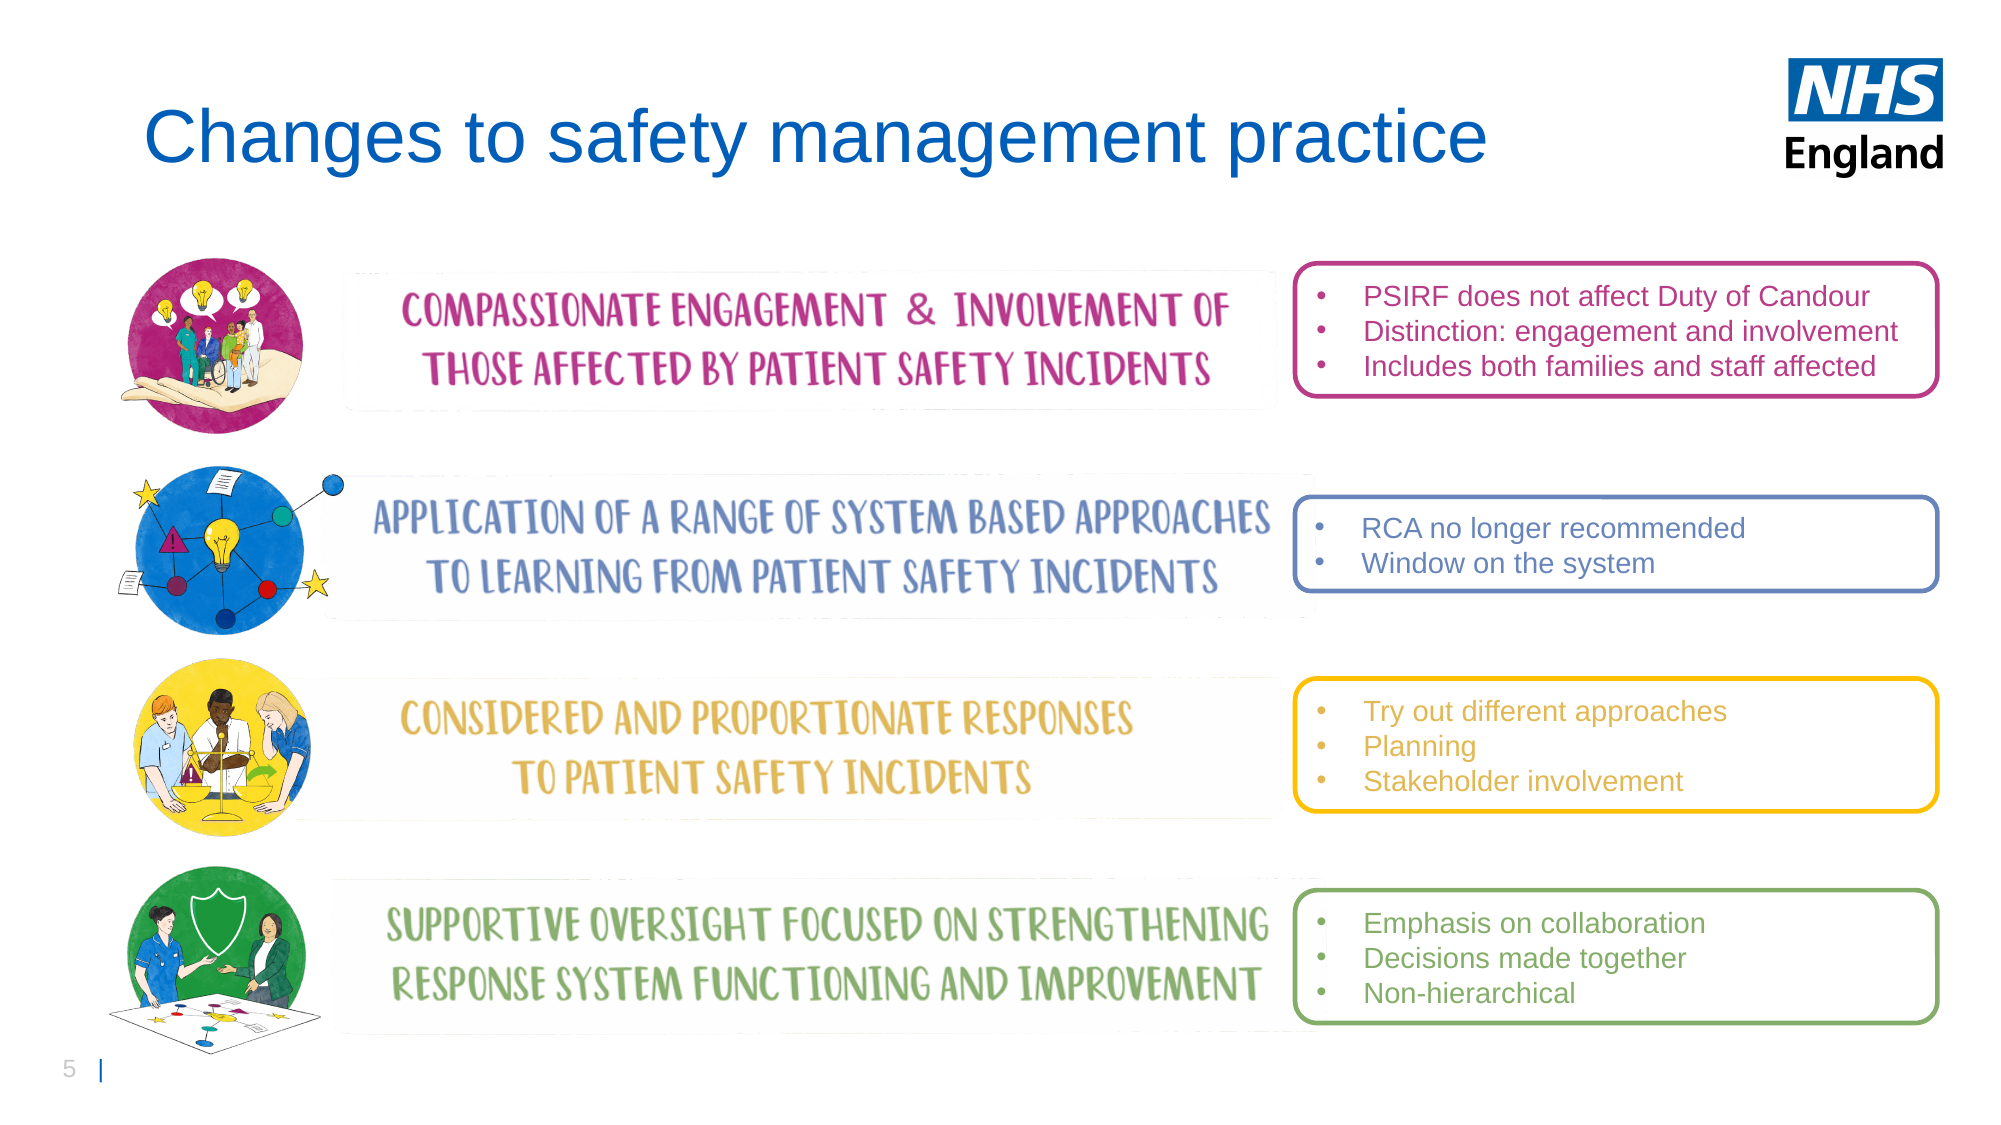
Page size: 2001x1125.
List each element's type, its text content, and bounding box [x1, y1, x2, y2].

text_box Changes to safety management practice [128, 88, 1875, 189]
text_box Try out different approaches Planning Stakeholder involvement [1332, 678, 1938, 812]
text_box PSIRF does not affect Duty of Candour Distinction: engagement and involvement Includes both families and staff affected [1323, 263, 1938, 397]
picture [1786, 58, 1943, 178]
picture [87, 247, 1362, 1059]
text_box RCA no longer recommended Window on the system [1365, 496, 1938, 592]
text_box Emphasis on collaboration Decisions made together Non-hierarchical [1365, 890, 1938, 1024]
